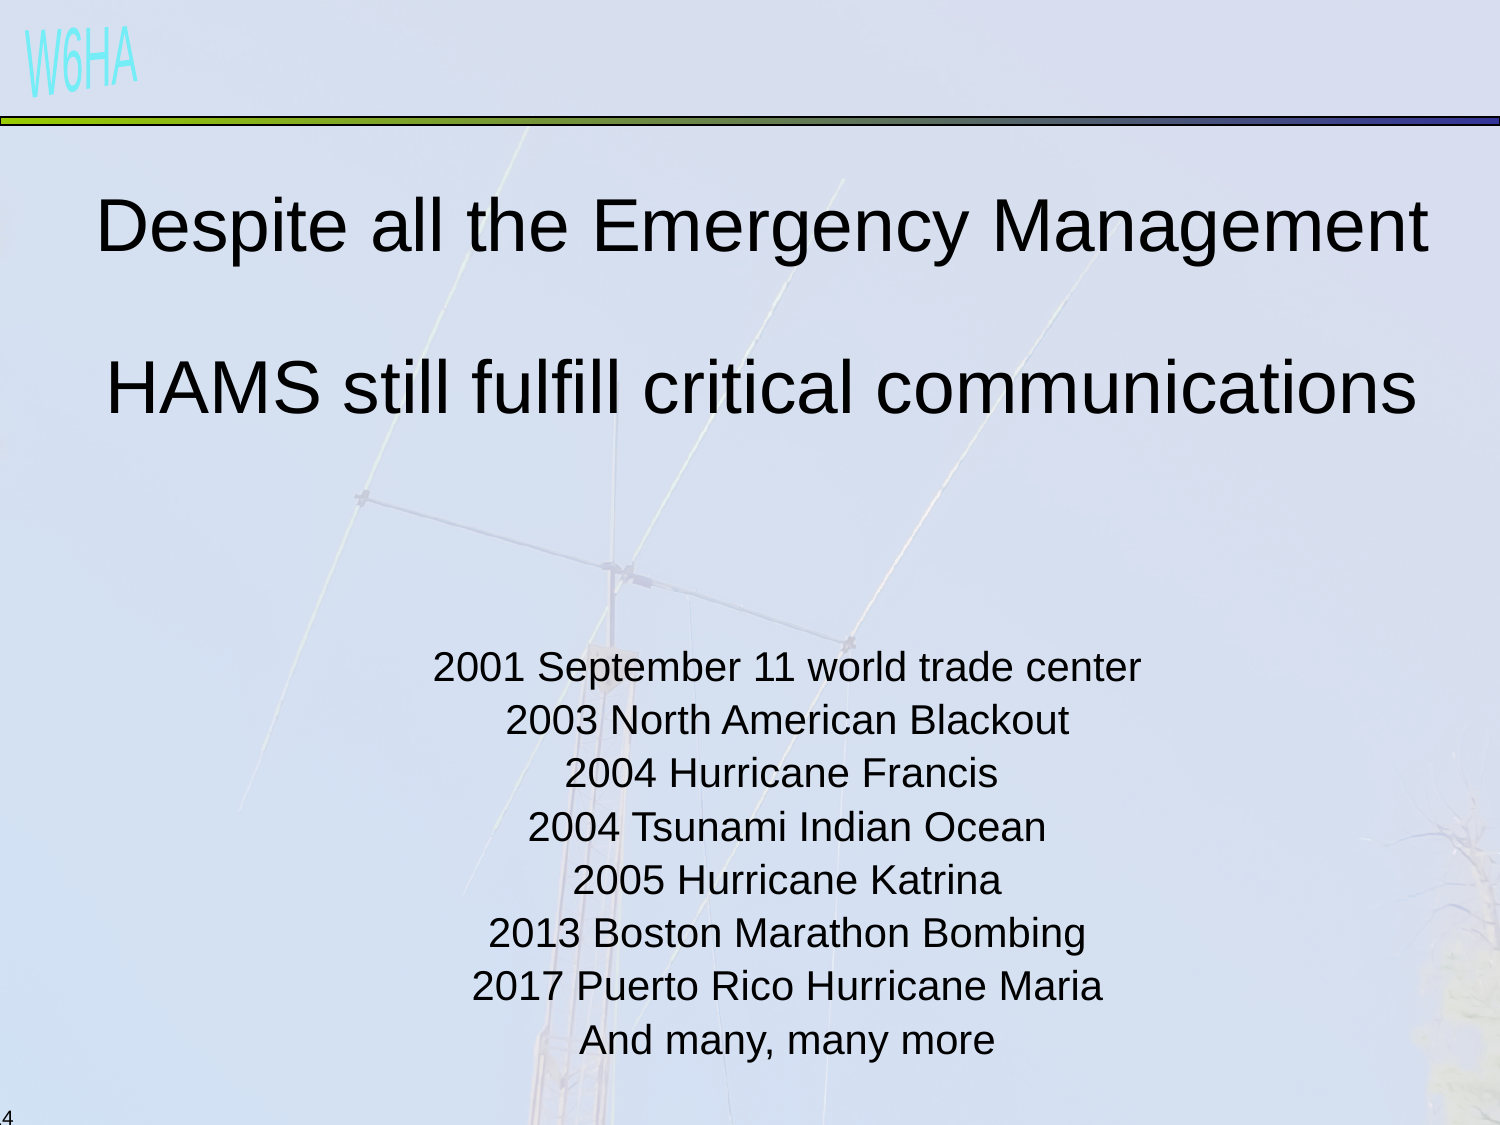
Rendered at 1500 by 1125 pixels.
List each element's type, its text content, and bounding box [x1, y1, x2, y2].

subtitle 2001 September 11 world trade center 2003 North American Blackout 2004 Hurricane Francis 2004 Tsunami Indian Ocean 2005 Hurricane Katrina 2013 Boston Marathon Bombing 2017 Puerto Rico Hurricane Maria And many, many more [224, 637, 1351, 1088]
title Despite all the Emergency Management HAMS still fulfill critical communications [24, 187, 1500, 429]
